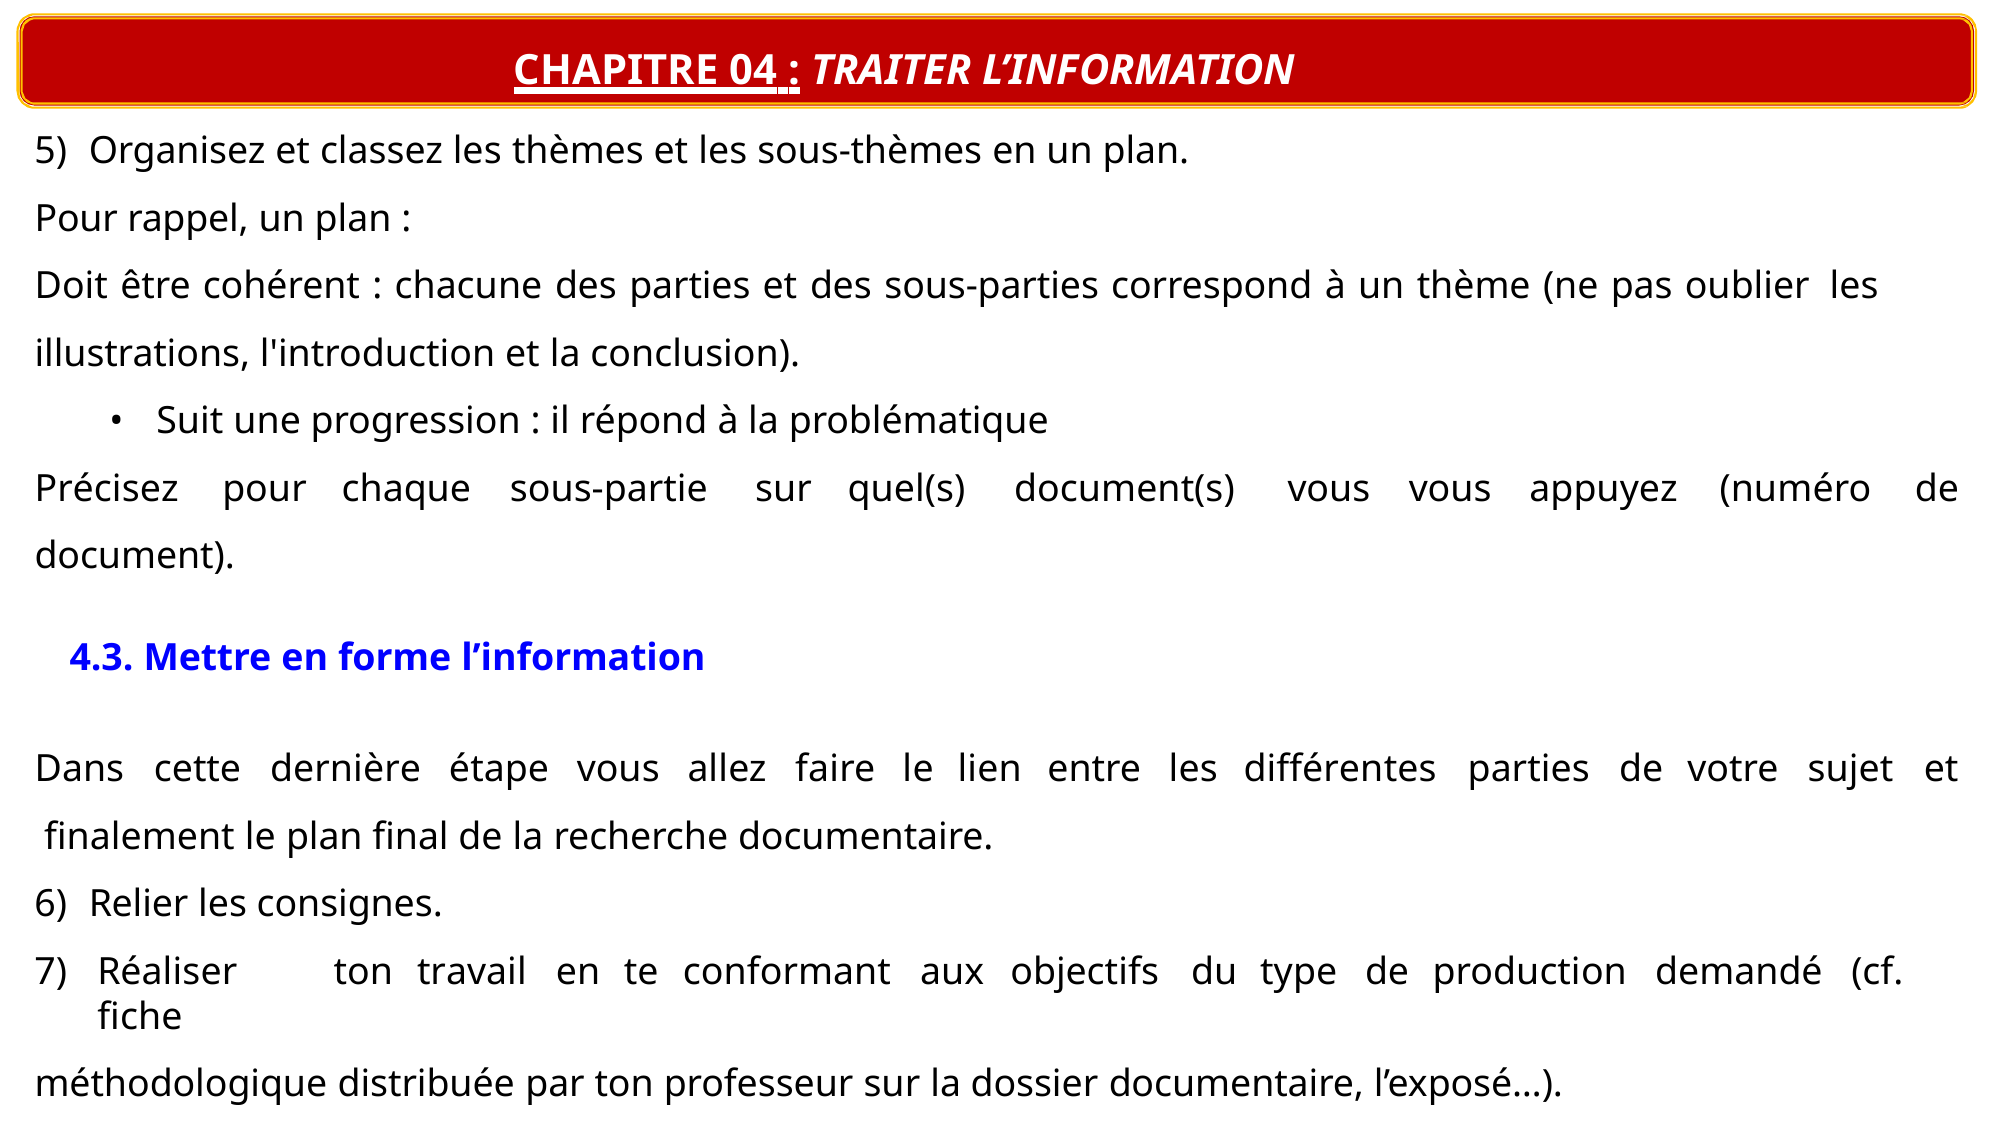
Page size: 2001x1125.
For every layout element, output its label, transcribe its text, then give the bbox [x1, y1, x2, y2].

title CHAPITRE 04 : TRAITER L’INFORMATION [511, 40, 1483, 101]
text_box Organisez et classez les thèmes et les sous-thèmes en un plan. Pour rappel, un plan : Doit être cohérent : chacune des parties et des sous-parties correspond à un thème (ne pas oublier les illustrations, l'introduction et la conclusion). Suit une progression : il répond à la problématique Précisez pour chaque sous-partie sur quel(s) document(s) vous vous appuyez (numéro de document). 4.3. Mettre en forme l’information Dans cette dernière étape vous allez faire le lien entre les différentes parties de votre sujet et finalement le plan final de la recherche documentaire. Relier les consignes. Réaliser ton travail en te conformant aux objectifs du type de production demandé (cf. fiche méthodologique distribuée par ton professeur sur la dossier documentaire, l’exposé…). [32, 101, 1962, 1105]
